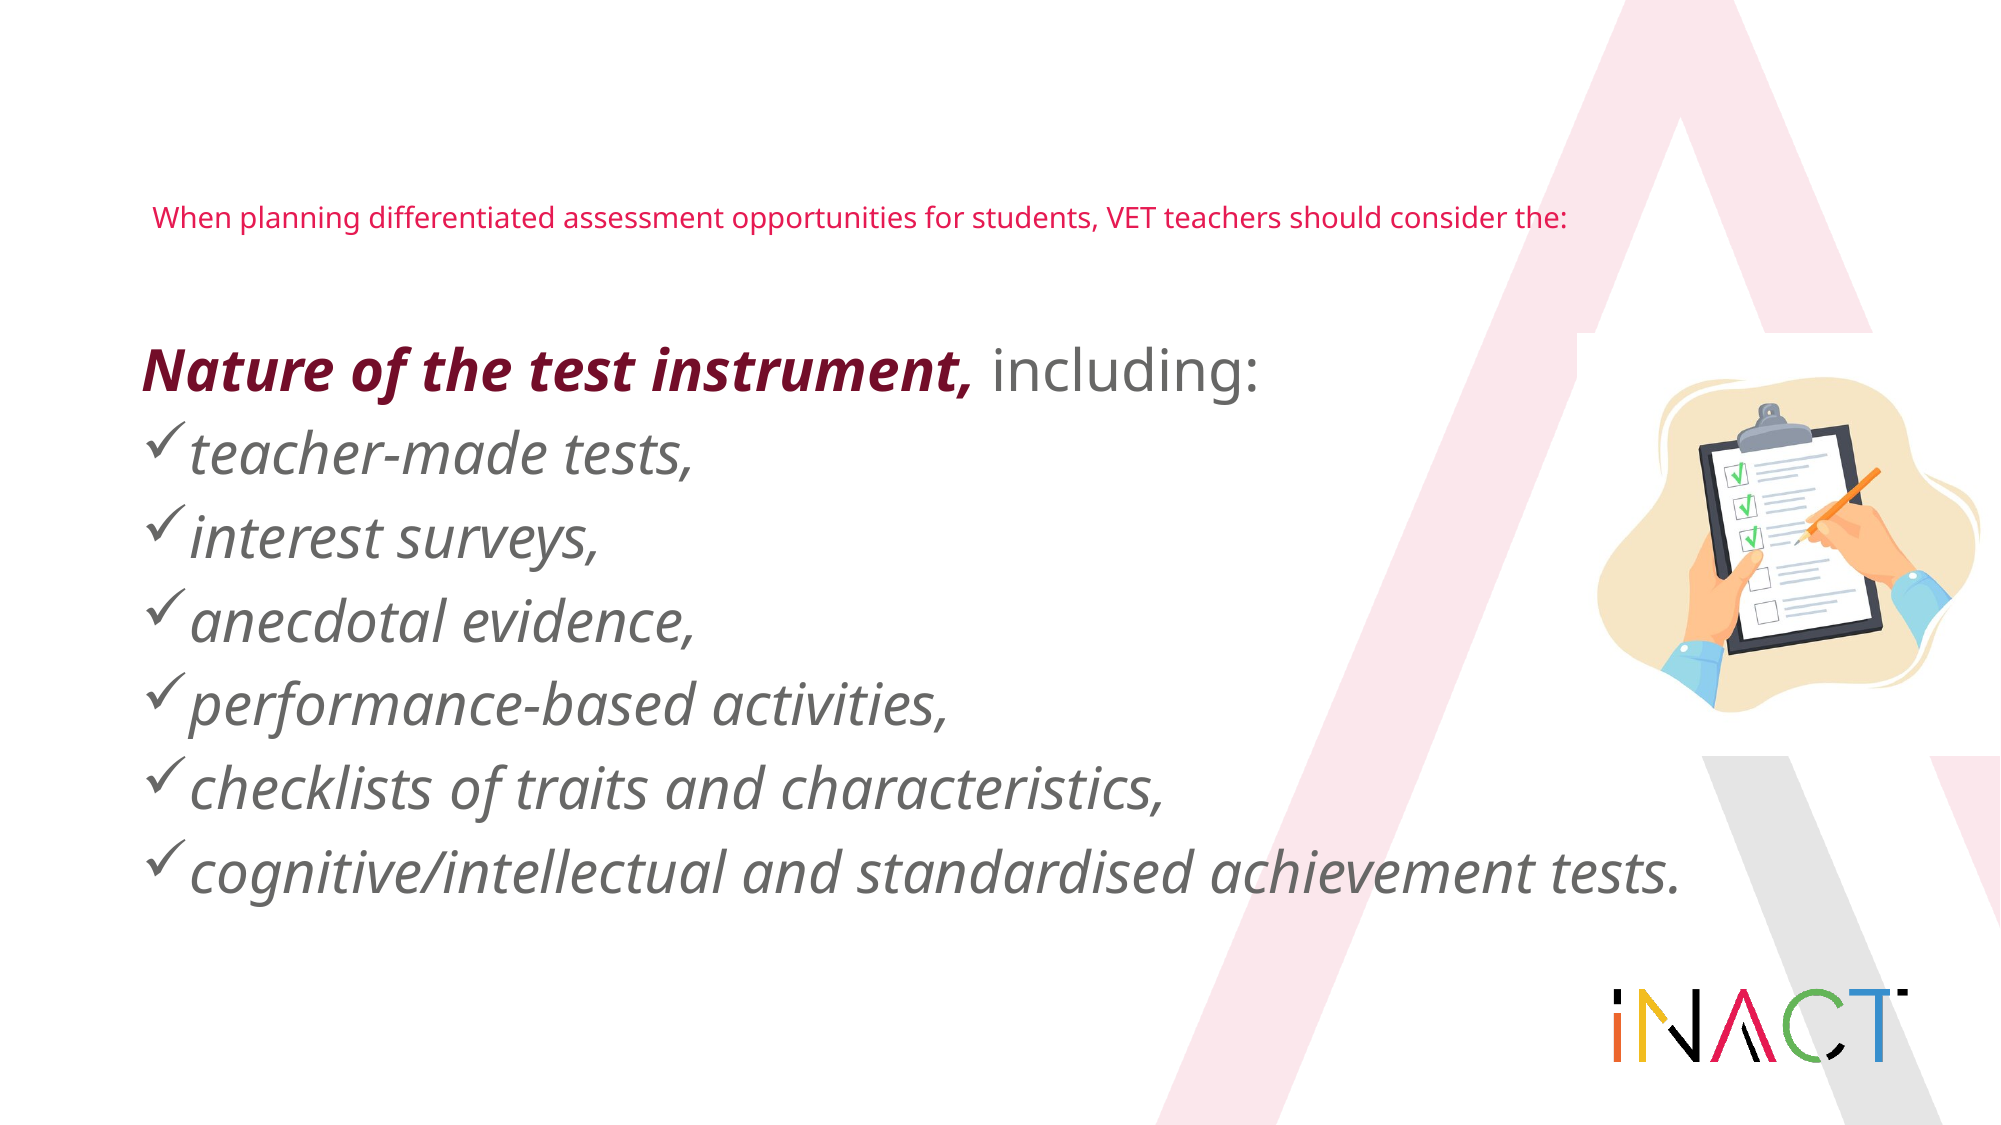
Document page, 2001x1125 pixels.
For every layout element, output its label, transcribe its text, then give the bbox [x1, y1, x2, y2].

list Nature of the test instrument, including: teacher-made tests, interest surveys, anecdotal evidence, performance-based activities, checklists of traits and characteristics, cognitive/intellectual and standardised achievement tests. [126, 333, 1852, 1048]
picture [1148, 0, 2001, 1125]
title When planning differentiated assessment opportunities for students, VET teachers should consider the: [137, 195, 1974, 278]
